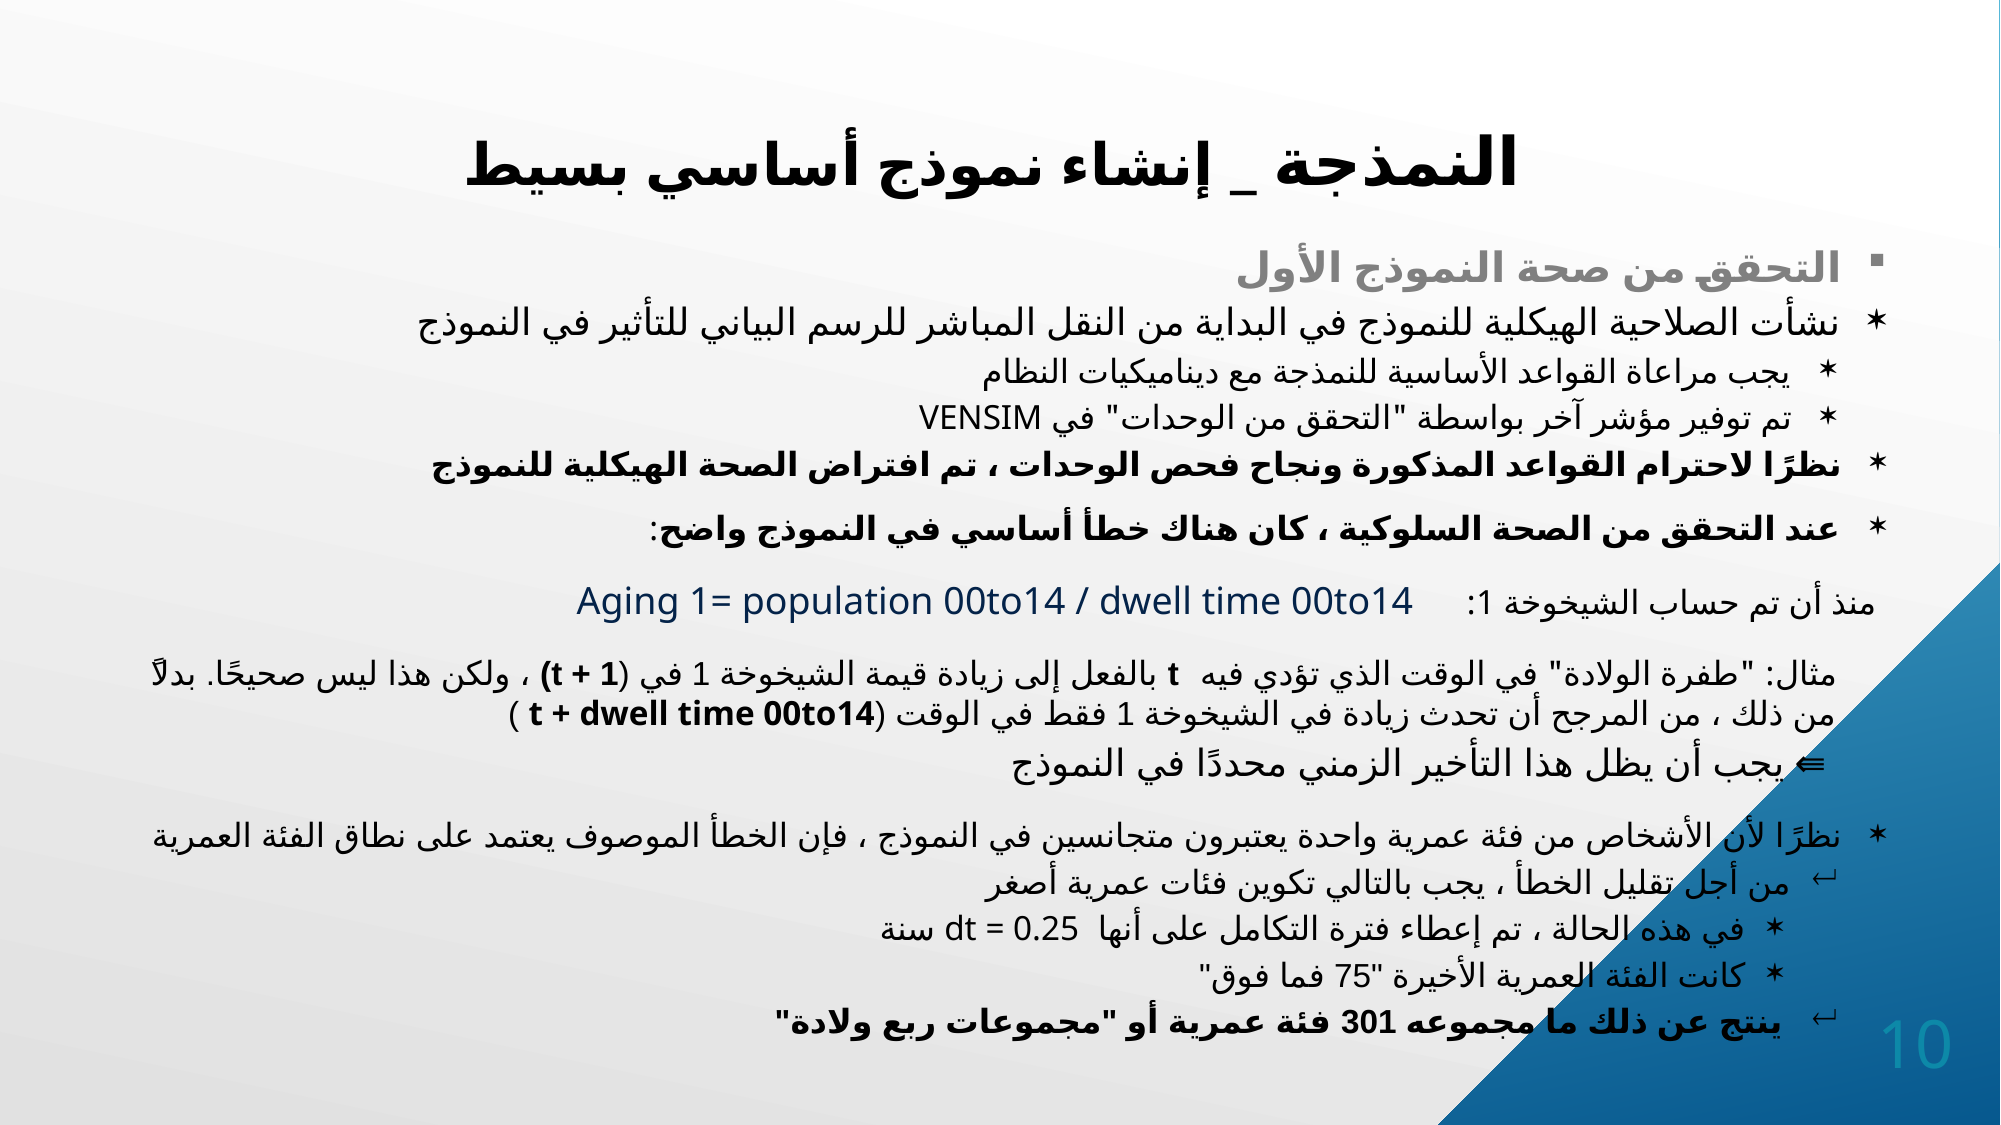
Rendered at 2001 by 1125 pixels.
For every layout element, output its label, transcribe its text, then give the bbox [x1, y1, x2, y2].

text_box التحقق من صحة النموذج الأول نشأت الصلاحية الهيكلية للنموذج في البداية من النقل المباشر للرسم البياني للتأثير في النموذج يجب مراعاة القواعد الأساسية للنمذجة مع ديناميكيات النظام تم توفير مؤشر آخر بواسطة "التحقق من الوحدات" في VENSIM نظرًا لاحترام القواعد المذكورة ونجاح فحص الوحدات ، تم افتراض الصحة الهيكلية للنموذج عند التحقق من الصحة السلوكية ، كان هناك خطأ أساسي في النموذج واضح: منذ أن تم حساب الشيخوخة 1: Aging 1= population 00to14 / dwell time 00to14 مثال: "طفرة الولادة" في الوقت الذي تؤدي فيه t بالفعل إلى زيادة قيمة الشيخوخة 1 في (t + 1) ، ولكن هذا ليس صحيحًا. بدلاً من ذلك ، من المرجح أن تحدث زيادة في الشيخوخة 1 فقط في الوقت (t + dwell time 00to14 ) ⇚ يجب أن يظل هذا التأخير الزمني محددًا في النموذج نظرًا لأن الأشخاص من فئة عمرية واحدة يعتبرون متجانسين في النموذج ، فإن الخطأ الموصوف يعتمد على نطاق الفئة العمرية من أجل تقليل الخطأ ، يجب بالتالي تكوين فئات عمرية أصغر في هذه الحالة ، تم إعطاء فترة التكامل على أنها dt = 0.25 سنة كانت الفئة العمرية الأخيرة "75 فما فوق" ينتج عن ذلك ما مجموعه 301 فئة عمرية أو "مجموعات ربع ولادة" [92, 233, 1902, 1066]
text_box النمذجة _ إنشاء نموذج أساسي بسيط [99, 1, 1900, 207]
text_box [0, 0, 2000, 1125]
slide_number 10 [1781, 990, 1969, 1100]
text_box [1440, 565, 2000, 1125]
